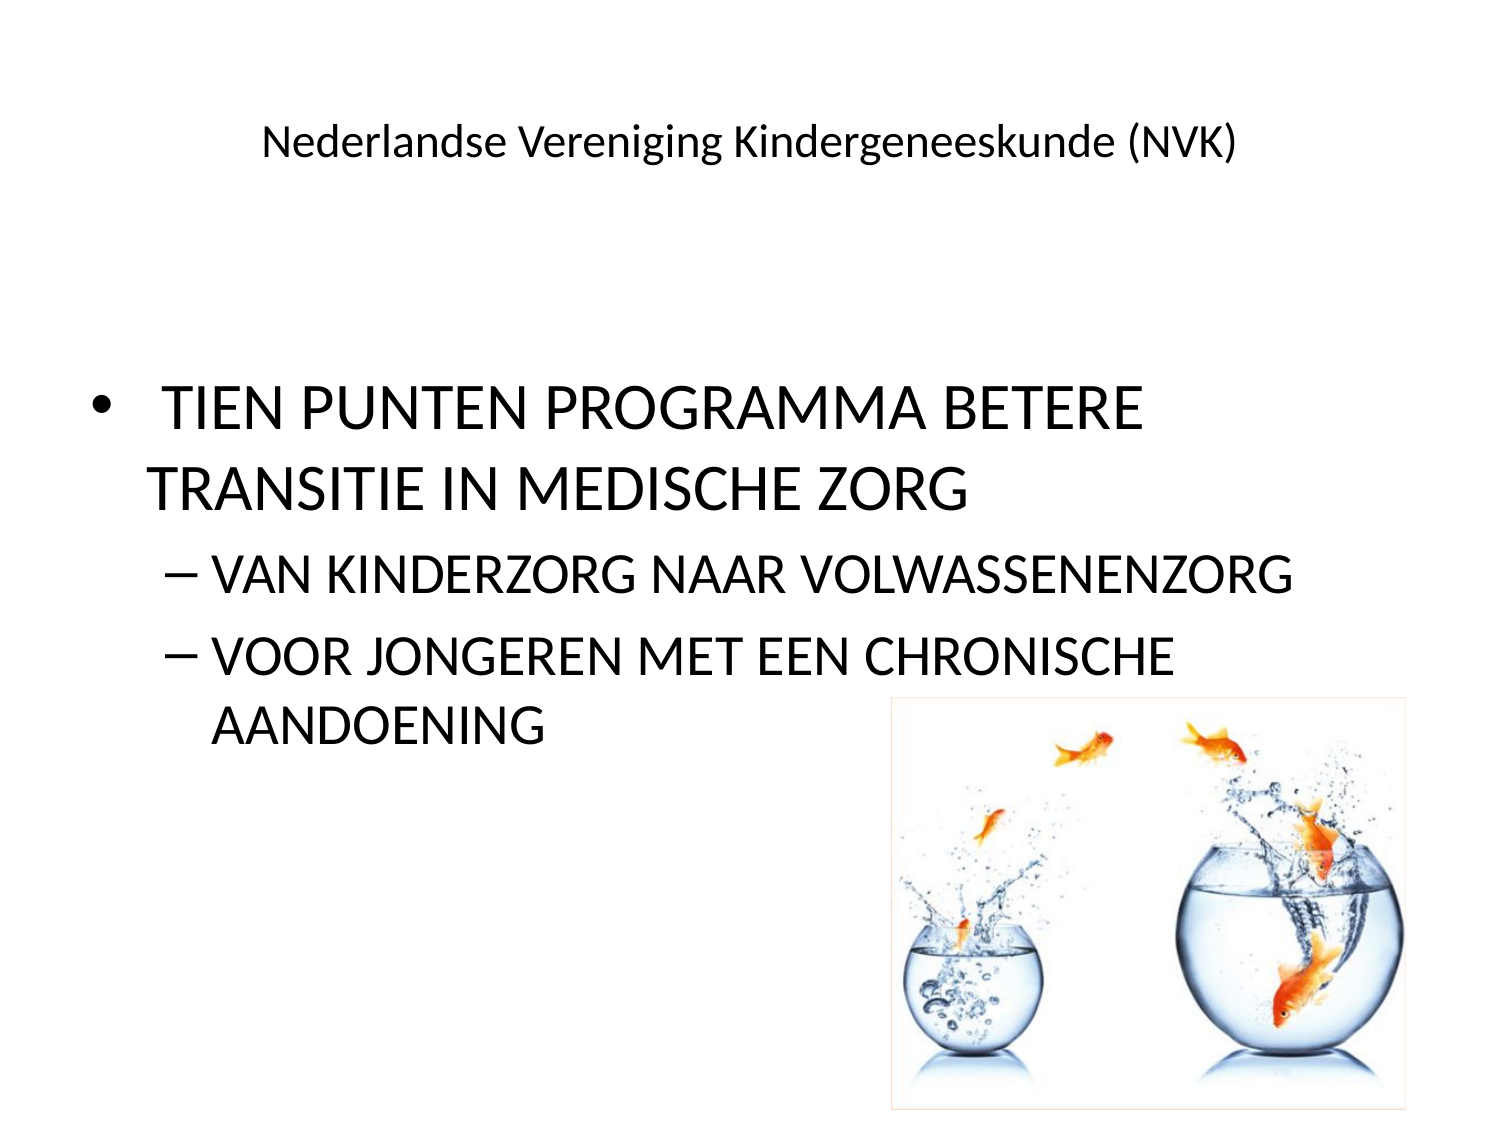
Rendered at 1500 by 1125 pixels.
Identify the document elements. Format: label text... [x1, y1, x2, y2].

list TIEN PUNTEN PROGRAMMA BETERE TRANSITIE IN MEDISCHE ZORG VAN KINDERZORG NAAR VOLWASSENENZORG VOOR JONGEREN MET EEN CHRONISCHE AANDOENING [75, 262, 1425, 1005]
title Nederlandse Vereniging Kindergeneeskunde (NVK) [75, 45, 1425, 233]
picture [891, 697, 1406, 1111]
